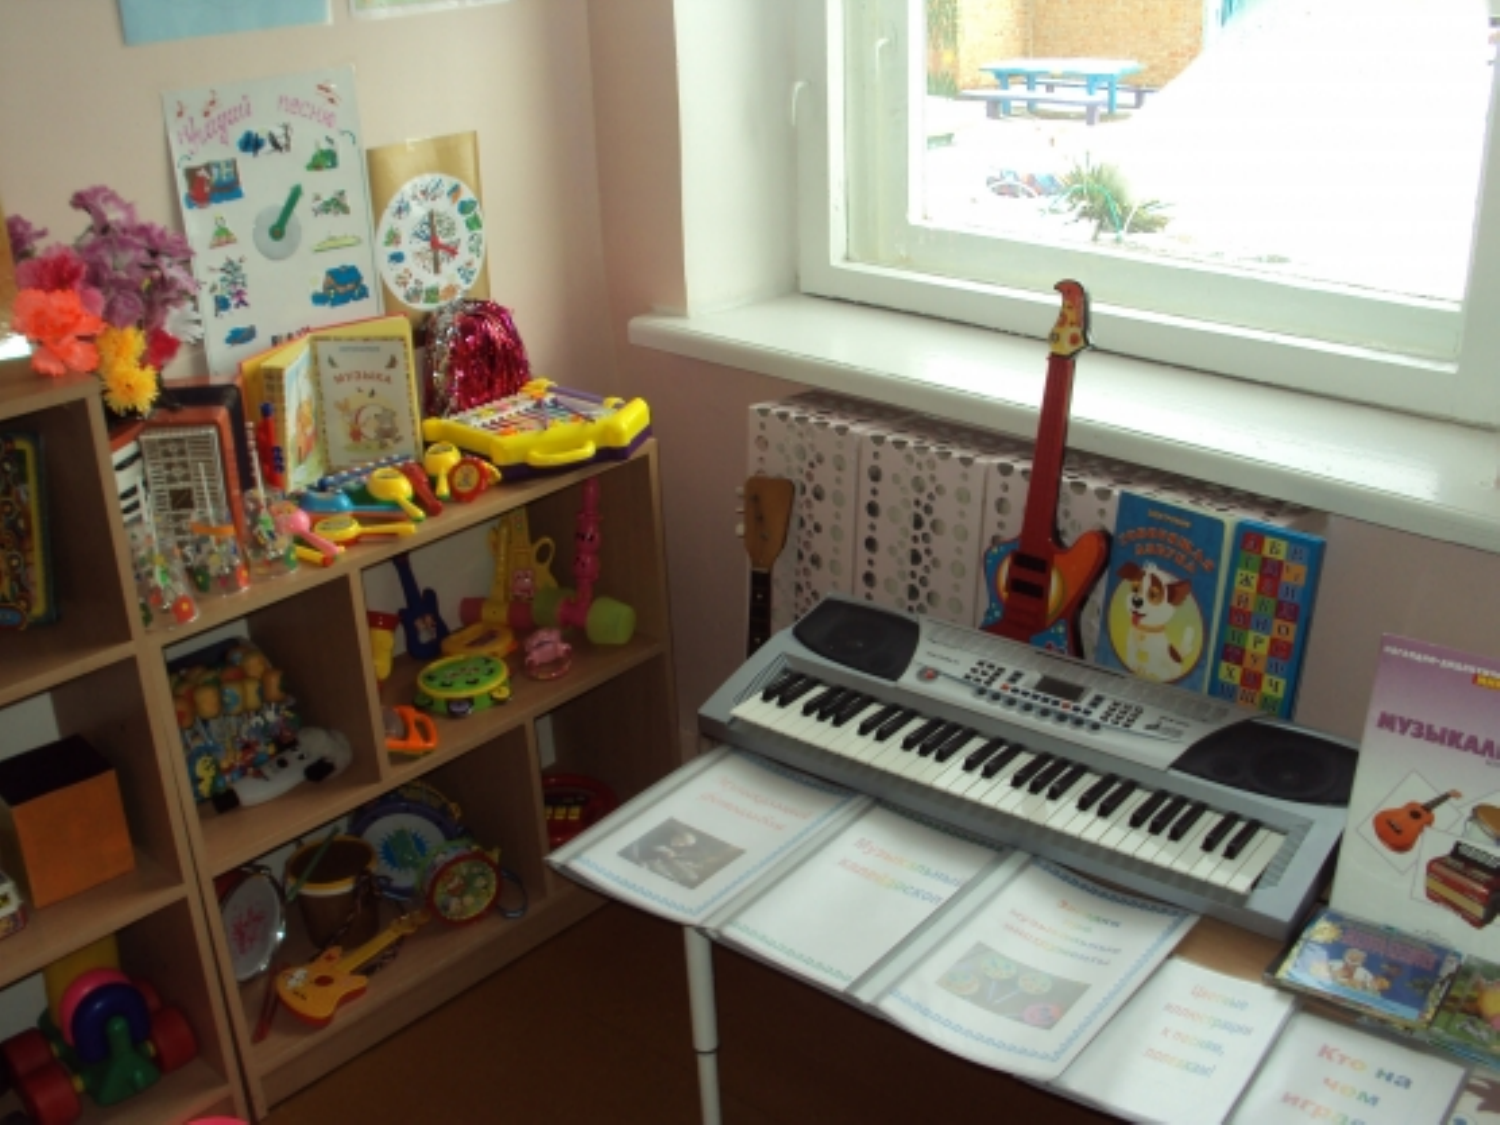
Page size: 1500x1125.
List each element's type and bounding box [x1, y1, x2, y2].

list [0, 0, 1500, 1125]
